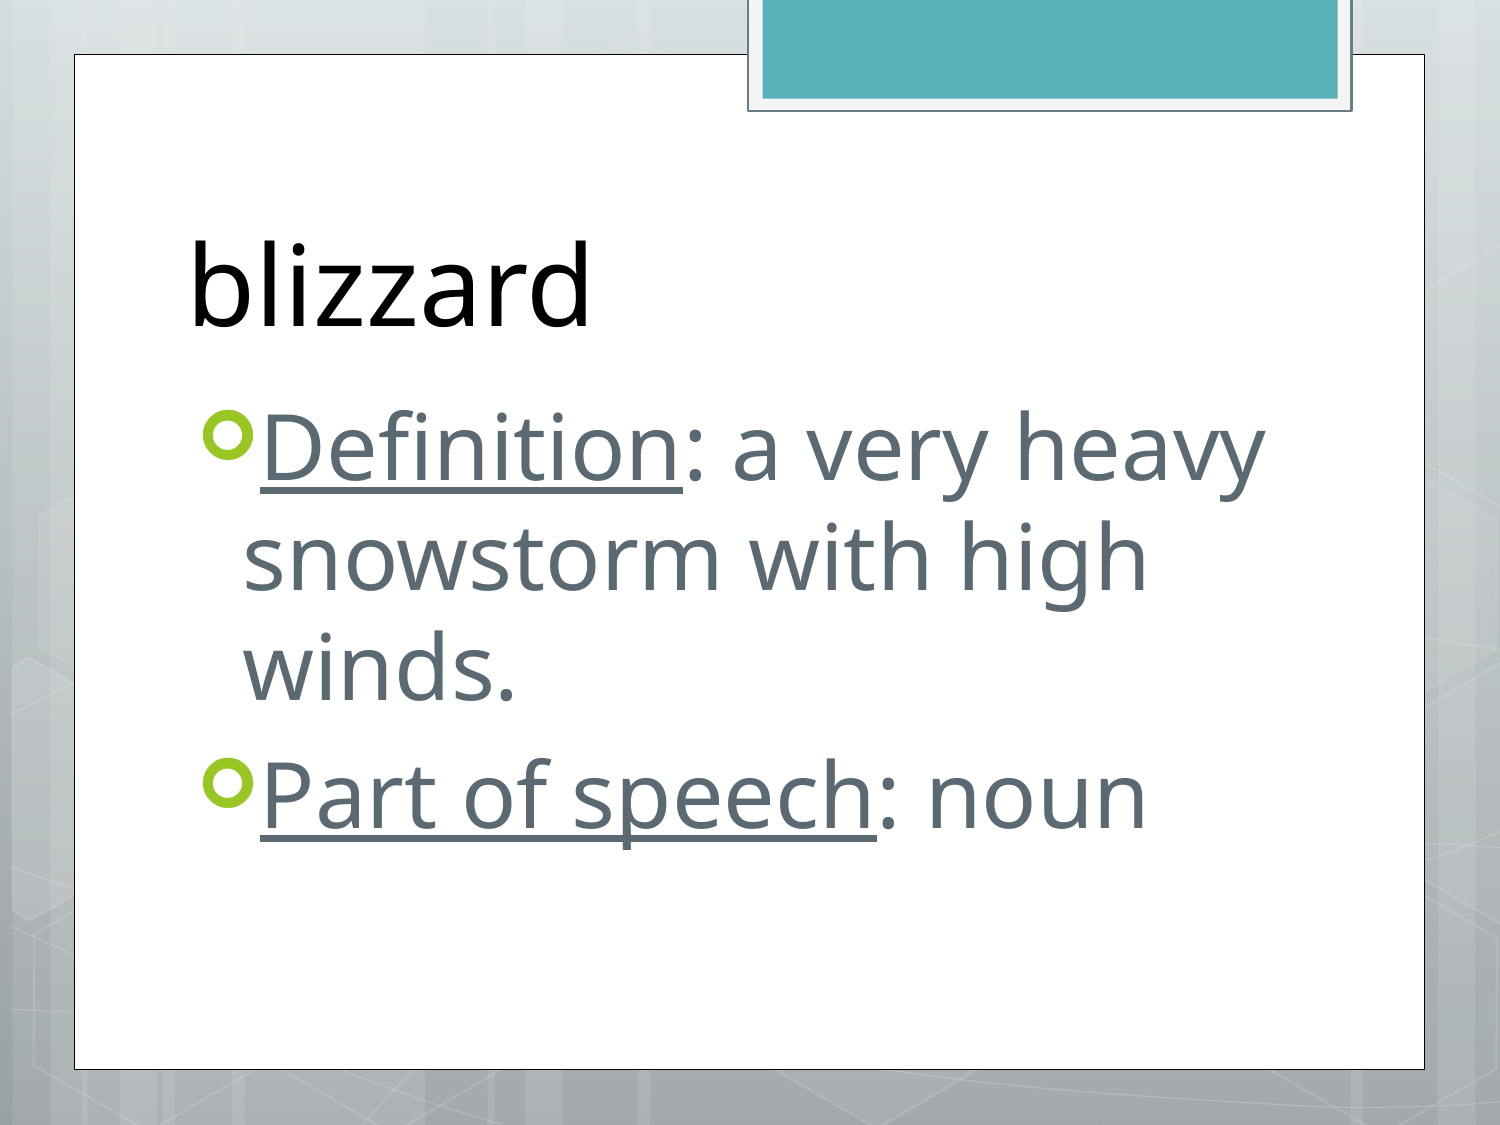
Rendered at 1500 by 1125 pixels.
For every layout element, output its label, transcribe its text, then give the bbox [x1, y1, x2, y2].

title blizzard [171, 168, 1324, 357]
list Definition: a very heavy snowstorm with high winds. Part of speech: noun [171, 381, 1283, 957]
